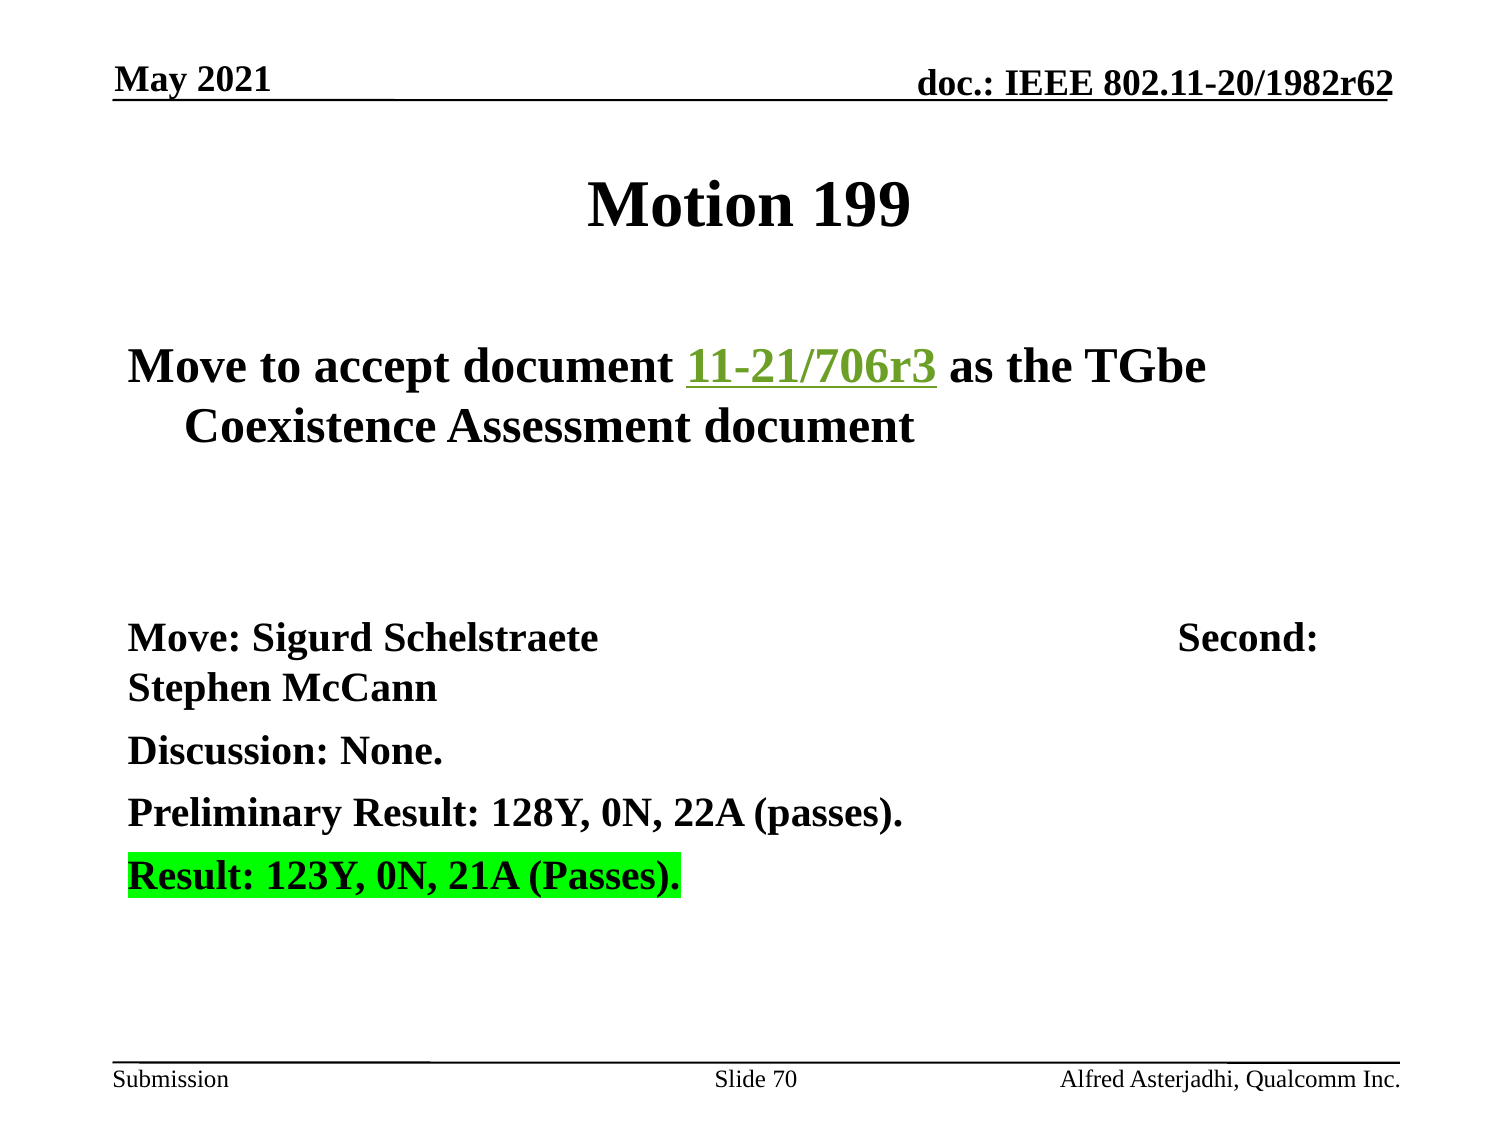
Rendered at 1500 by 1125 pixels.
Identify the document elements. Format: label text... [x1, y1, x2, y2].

footer Alfred Asterjadhi, Qualcomm Inc. [878, 1061, 1402, 1093]
list Move to accept document 11-21/706r3 as the TGbe Coexistence Assessment document Move: Sigurd Schelstraete Second: Stephen McCann Discussion: None. Preliminary Result: 128Y, 0N, 22A (passes). Result: 123Y, 0N, 21A (Passes). [112, 324, 1388, 1063]
title Motion 199 [112, 112, 1388, 288]
slide_number Slide 70 [712, 1061, 800, 1123]
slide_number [114, 54, 423, 100]
